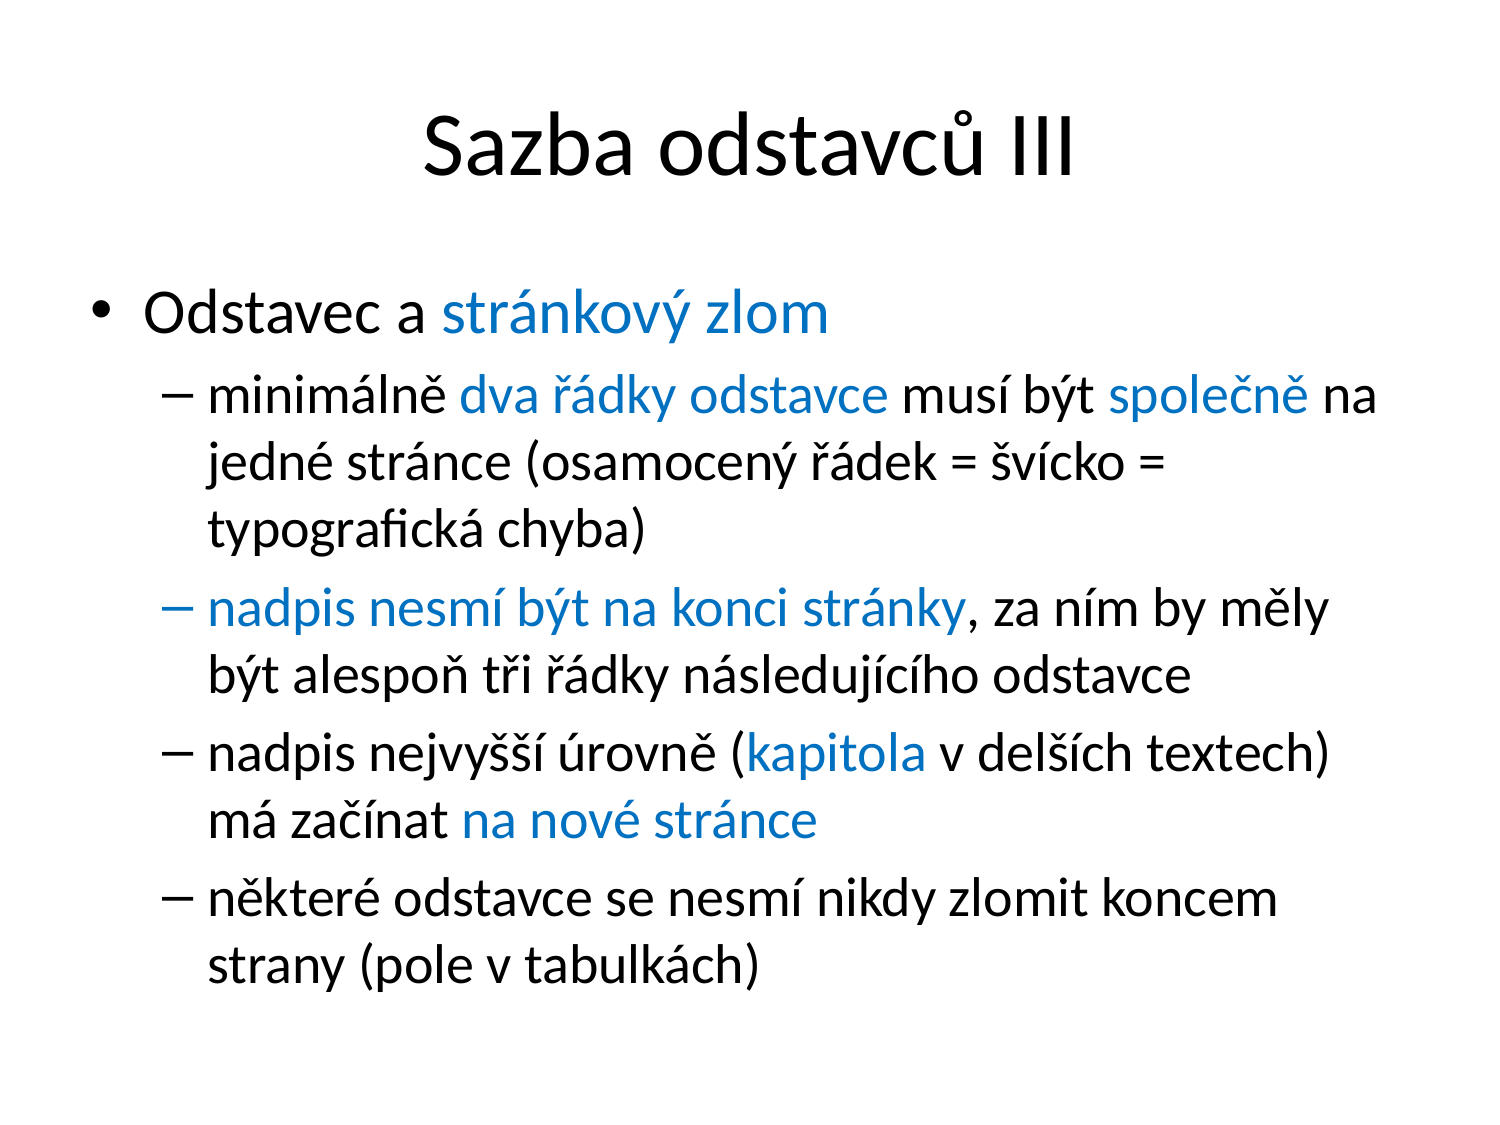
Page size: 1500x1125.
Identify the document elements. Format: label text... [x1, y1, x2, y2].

list Odstavec a stránkový zlom minimálně dva řádky odstavce musí být společně na jedné stránce (osamocený řádek = švícko = typografická chyba) nadpis nesmí být na konci stránky, za ním by měly být alespoň tři řádky následujícího odstavce nadpis nejvyšší úrovně (kapitola v delších textech) má začínat na nové stránce některé odstavce se nesmí nikdy zlomit koncem strany (pole v tabulkách) [75, 262, 1425, 1005]
title Sazba odstavců III [75, 45, 1425, 233]
